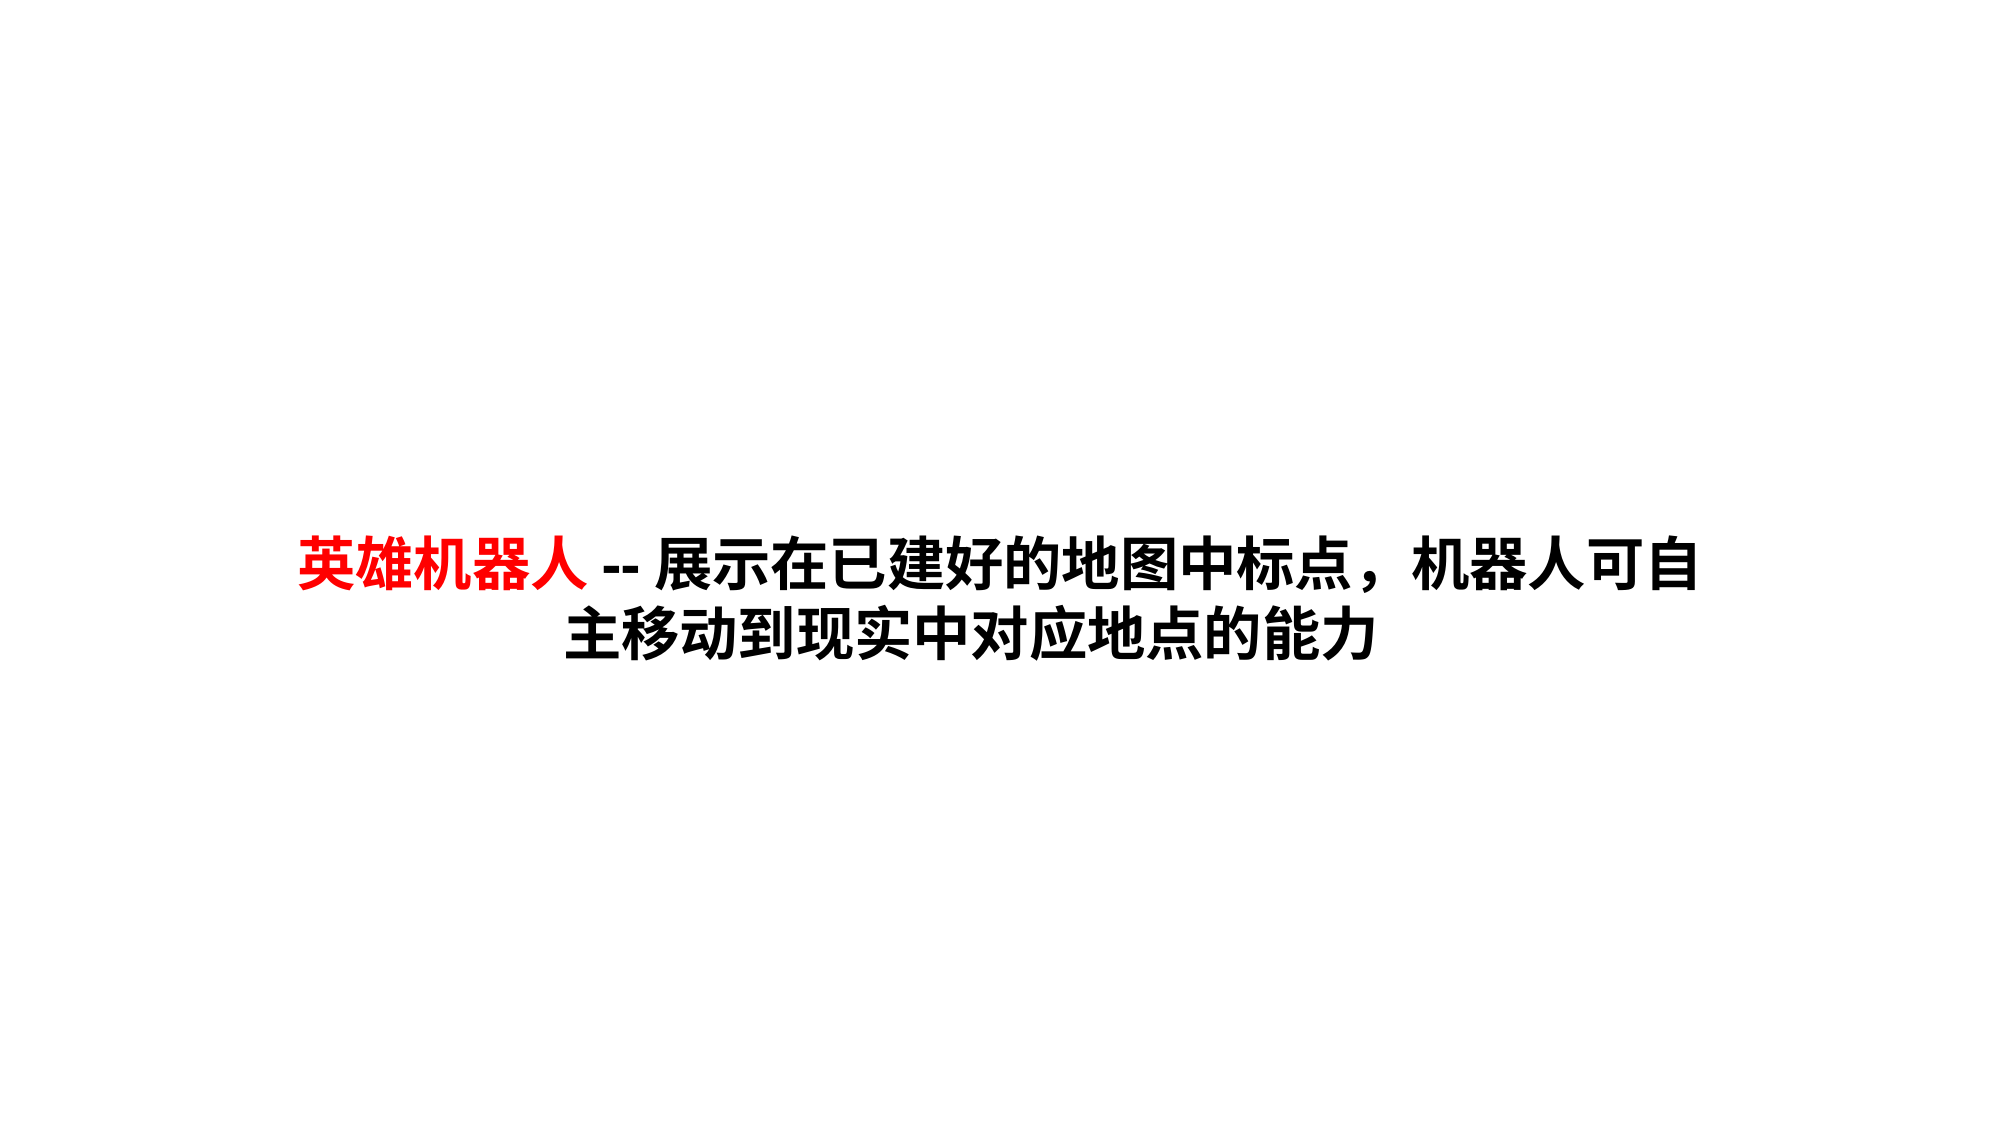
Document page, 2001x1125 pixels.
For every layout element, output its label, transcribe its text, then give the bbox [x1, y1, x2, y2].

text_box 英雄机器人--展示在已建好的地图中标点，机器人可自主移动到现实中对应地点的能力 [278, 519, 1722, 675]
